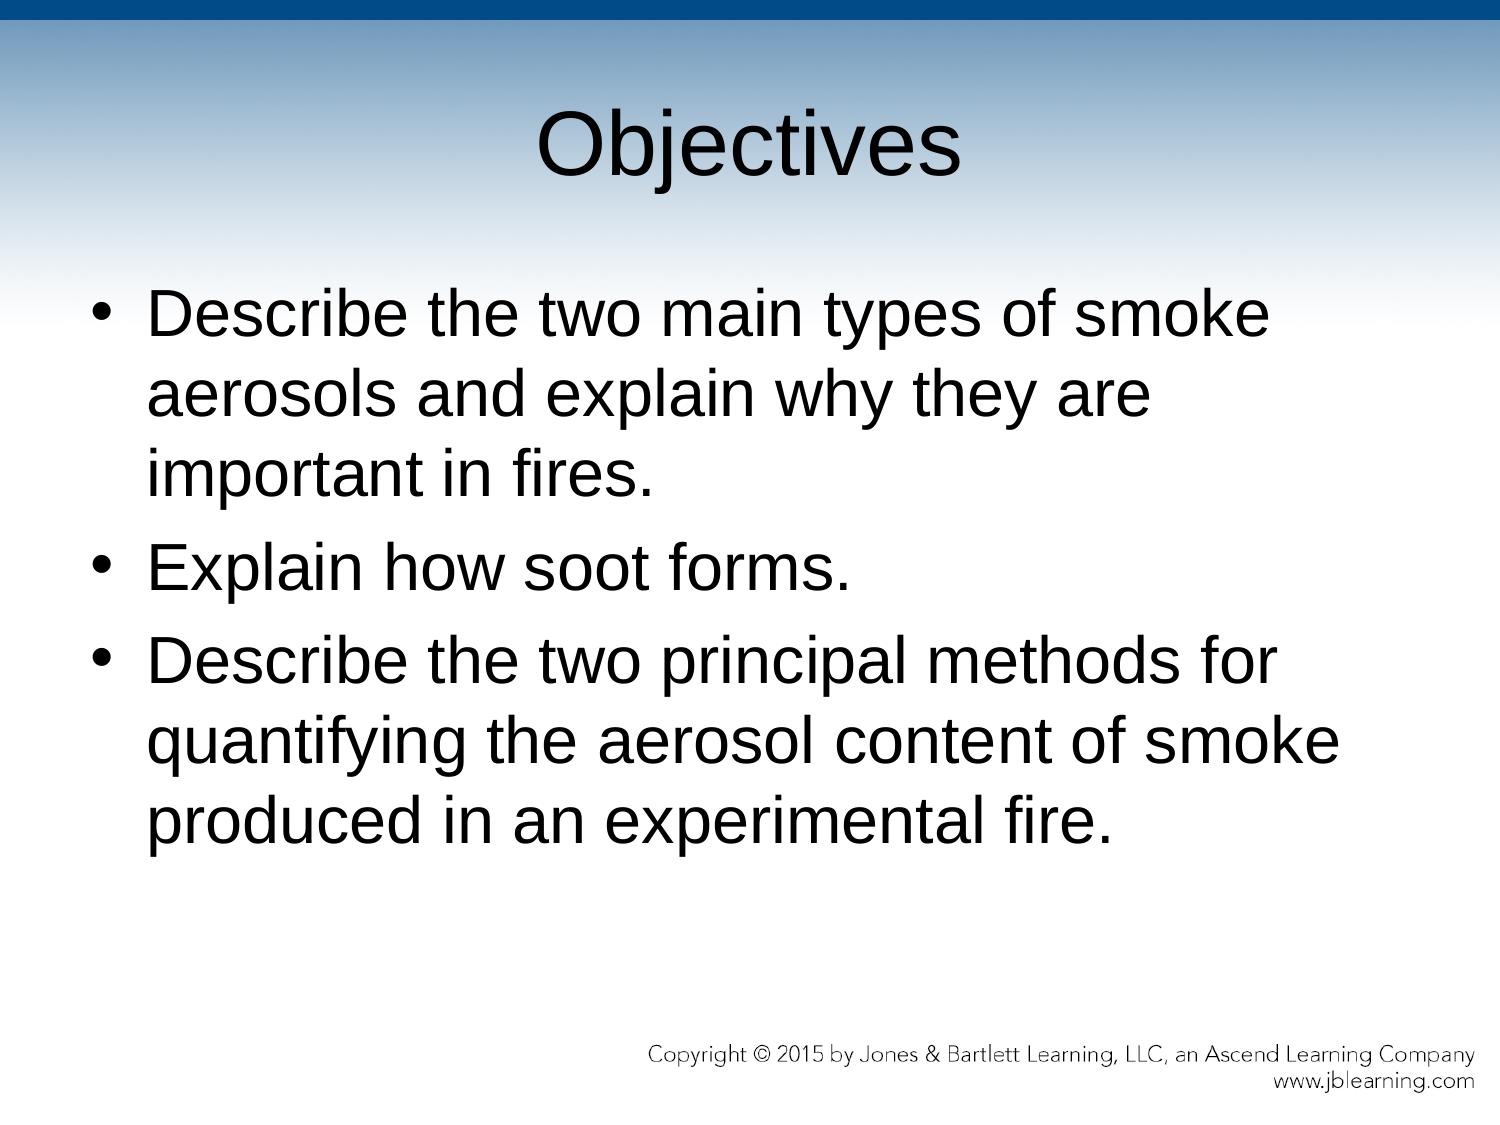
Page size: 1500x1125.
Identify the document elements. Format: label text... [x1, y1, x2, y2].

picture [0, 0, 1500, 1125]
list Describe the two main types of smoke aerosols and explain why they are important in fires. Explain how soot forms. Describe the two principal methods for quantifying the aerosol content of smoke produced in an experimental fire. [75, 262, 1425, 1005]
title Objectives [75, 45, 1425, 233]
